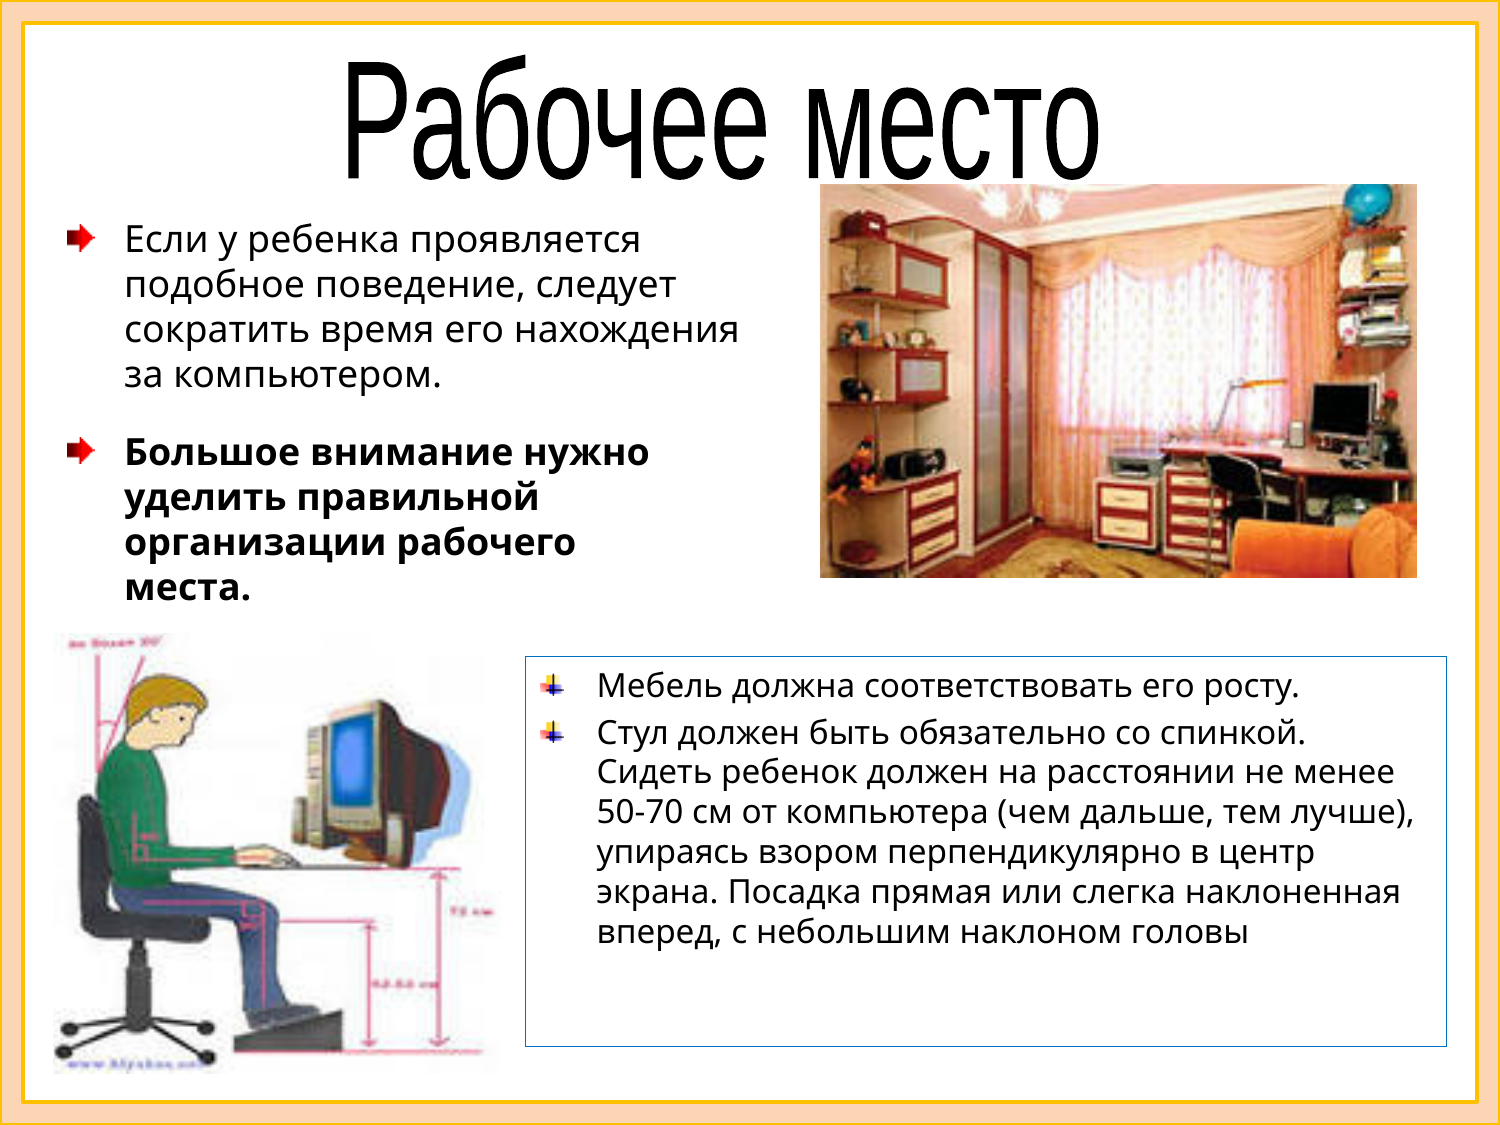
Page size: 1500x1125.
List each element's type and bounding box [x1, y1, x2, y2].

text_box [0, 0, 1500, 1125]
text_box [52, 184, 1448, 1074]
